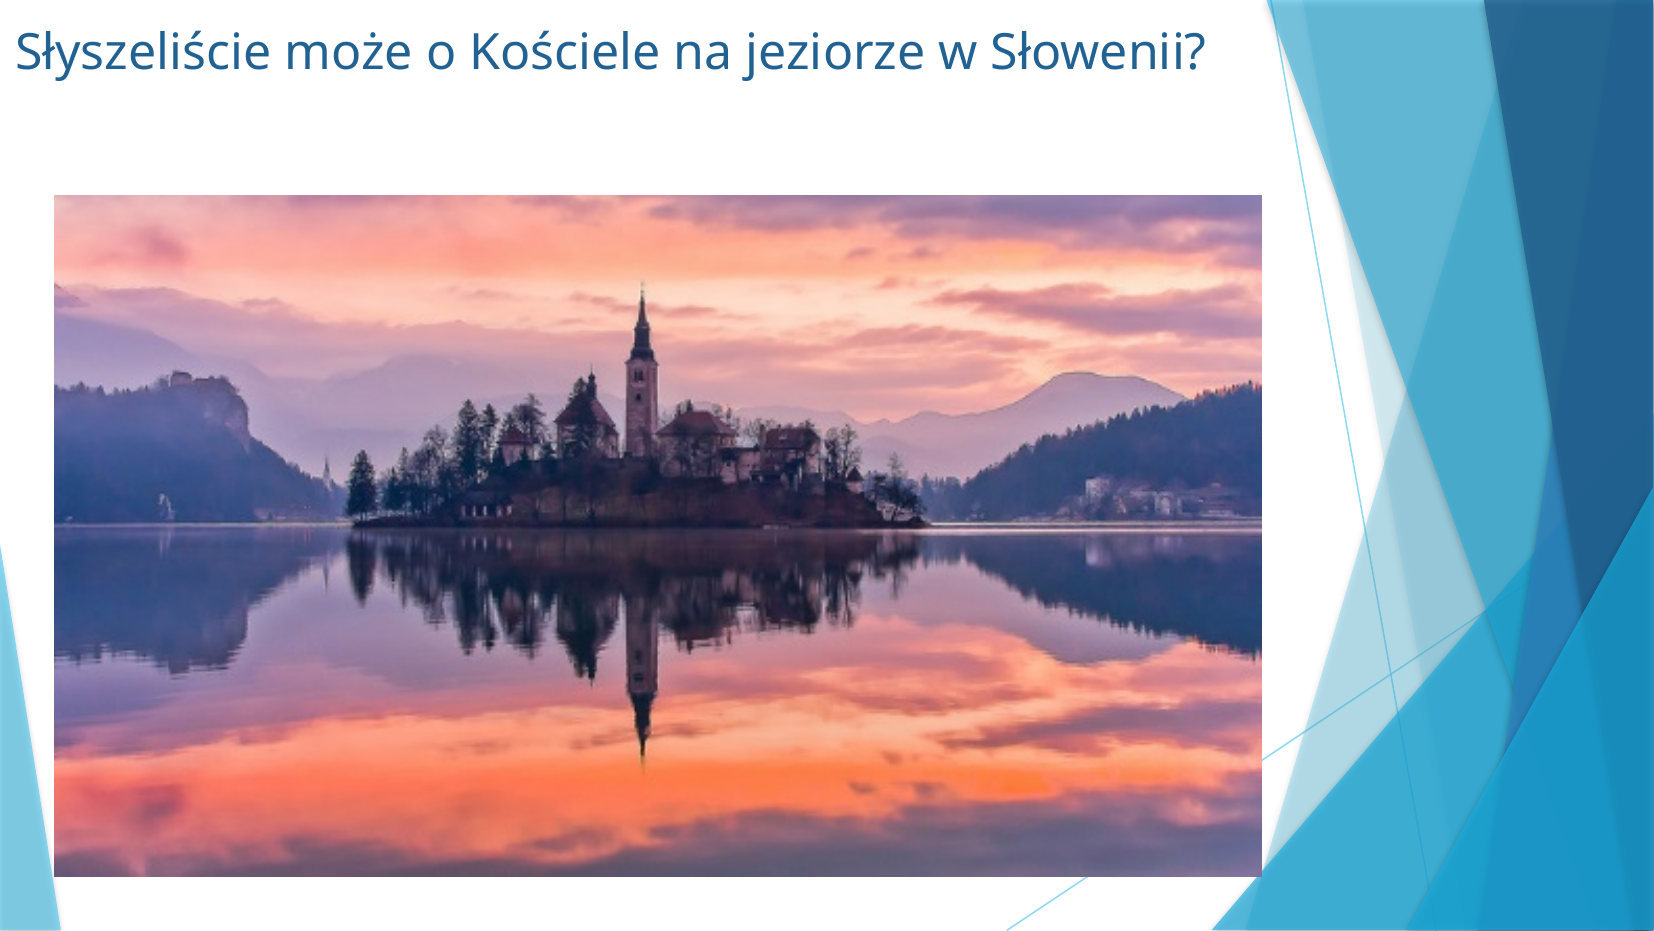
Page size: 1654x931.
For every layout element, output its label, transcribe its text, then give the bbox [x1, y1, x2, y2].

title Słyszeliście może o Kościele na jeziorze w Słowenii? [0, 12, 1434, 132]
picture [53, 195, 1263, 877]
